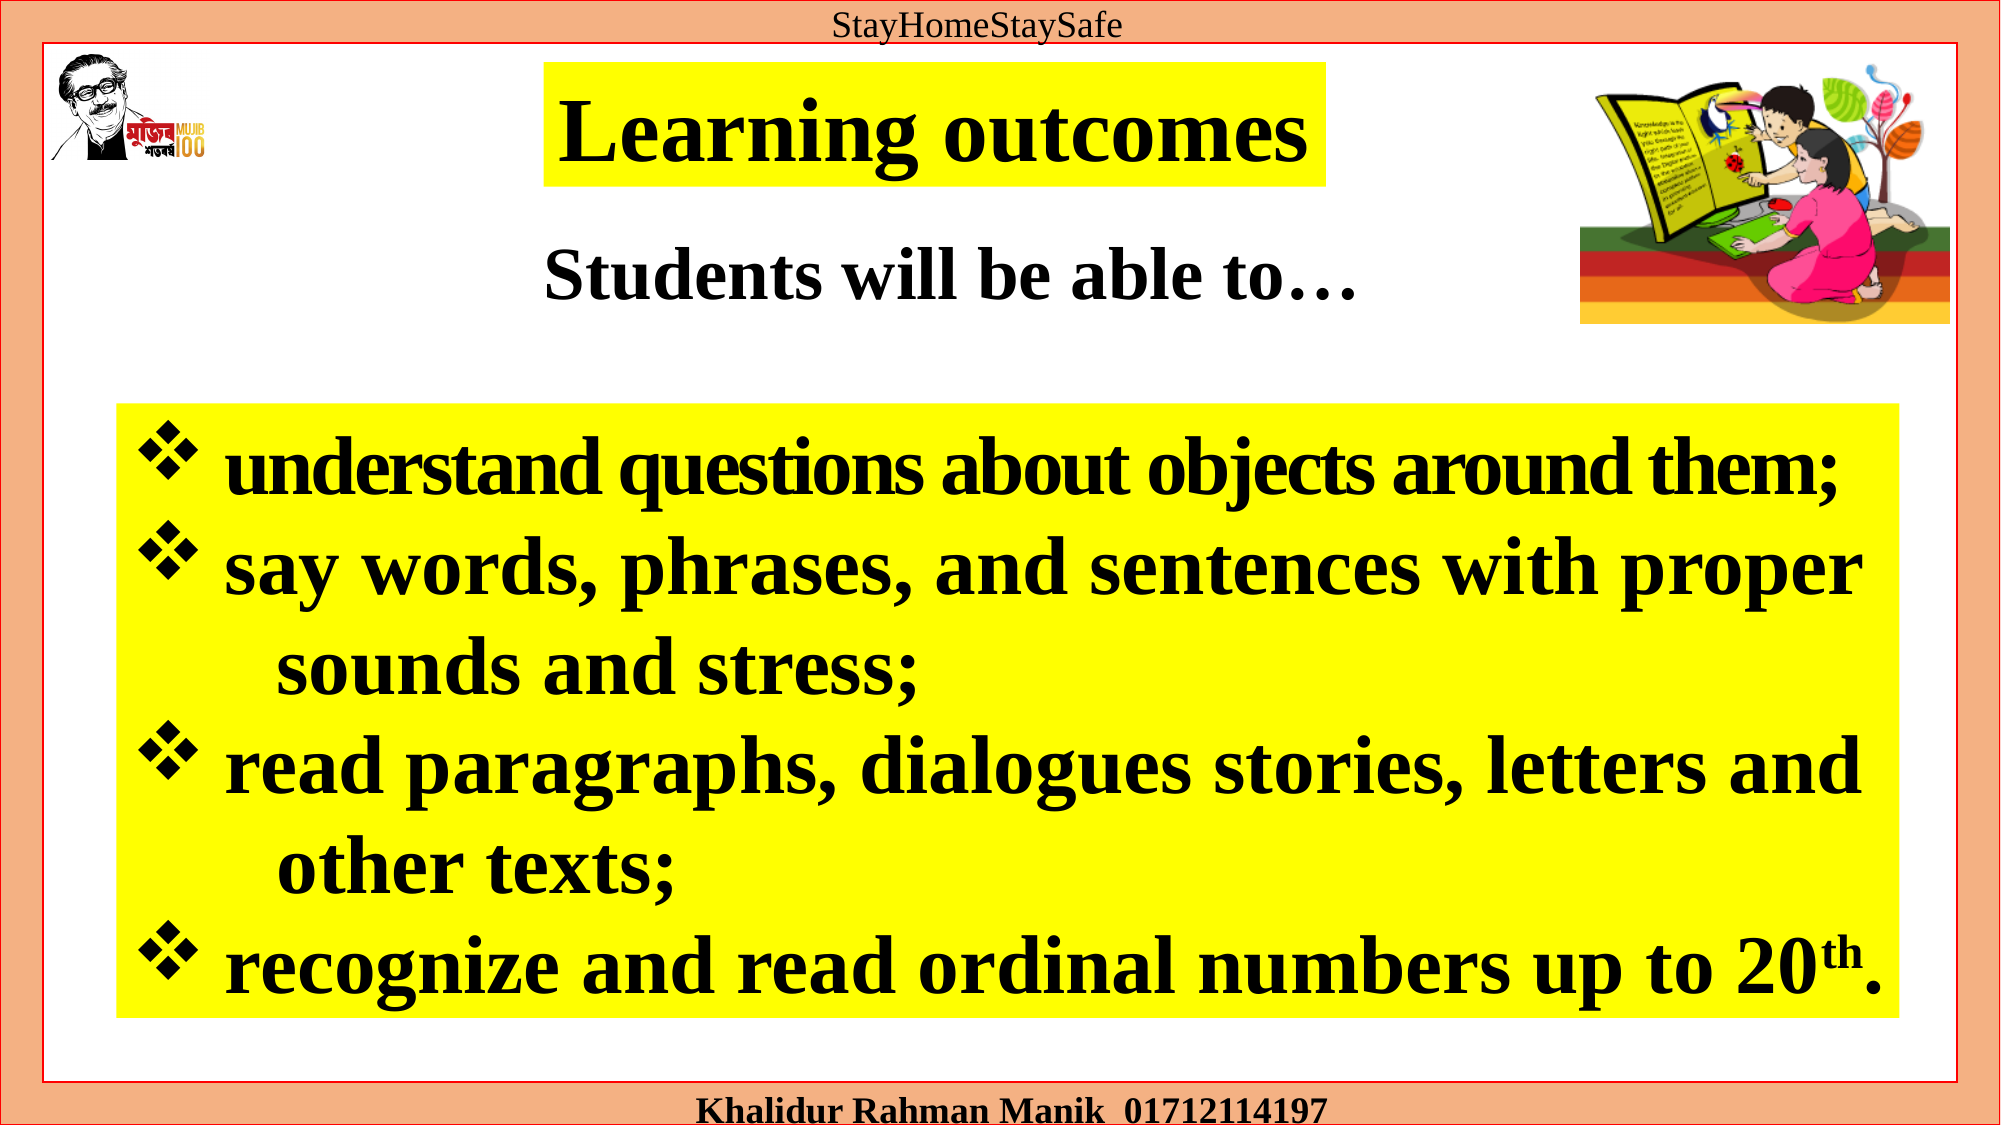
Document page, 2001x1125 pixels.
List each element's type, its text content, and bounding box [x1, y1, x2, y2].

text_box understand questions about objects around them; say words, phrases, and sentences with proper sounds and stress; read paragraphs, dialogues stories, letters and other texts; recognize and read ordinal numbers up to 20th. [116, 403, 1900, 1018]
picture [1580, 51, 1950, 324]
text_box Learning outcomes [543, 62, 1326, 187]
text_box Students will be able to… [529, 217, 1376, 322]
picture [50, 49, 210, 160]
